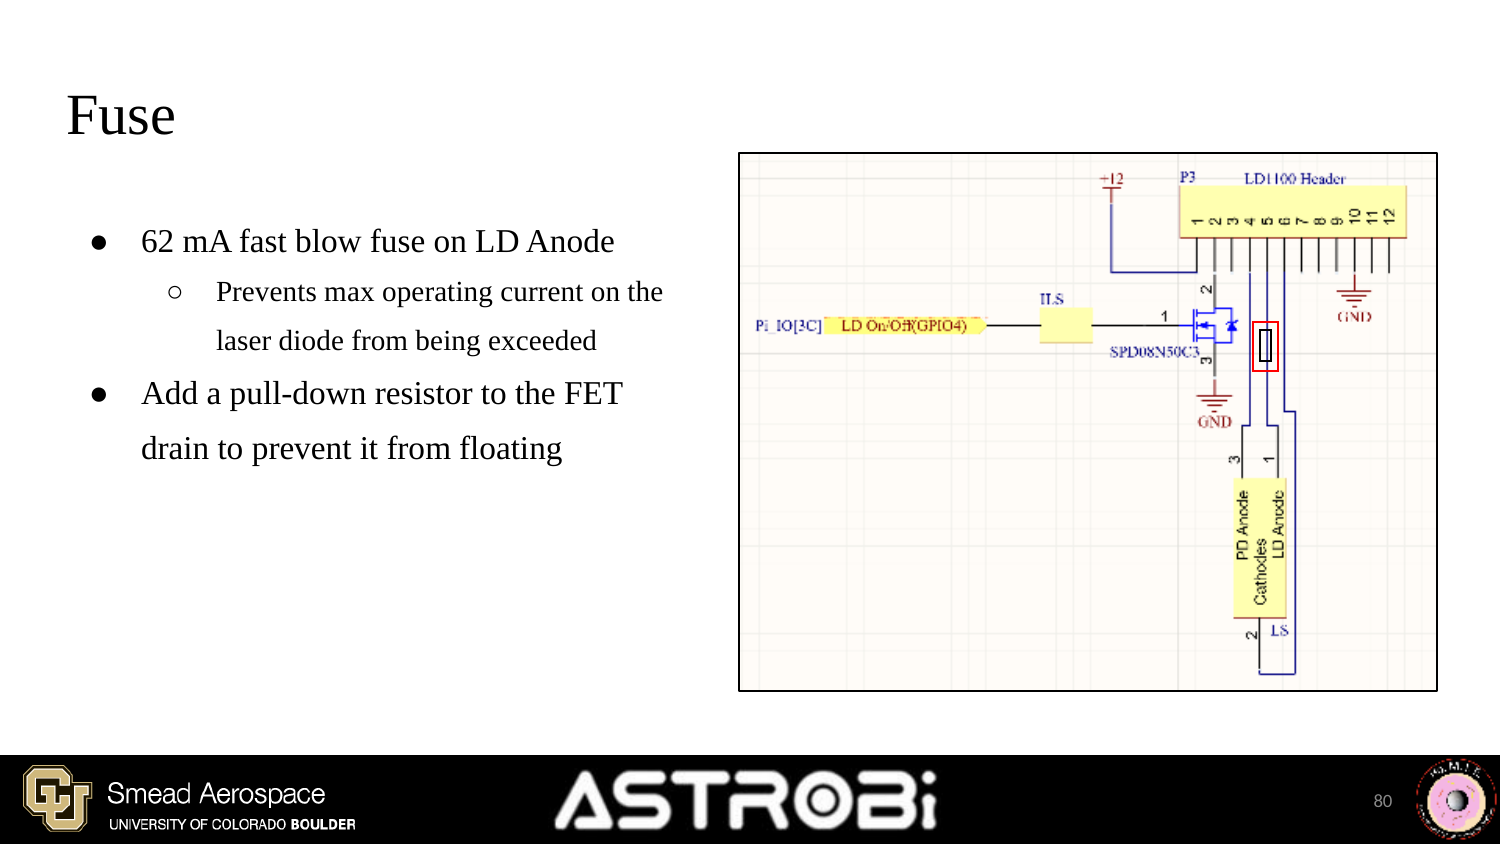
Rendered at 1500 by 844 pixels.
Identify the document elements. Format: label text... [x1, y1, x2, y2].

picture [548, 756, 943, 843]
slide_number 80 [1317, 770, 1408, 836]
picture [1412, 756, 1500, 843]
title Fuse [51, 72, 1449, 167]
picture [739, 153, 1437, 691]
picture [23, 765, 355, 832]
list 62 mA fast blow fuse on LD Anode Prevents max operating current on the laser diode from being exceeded Add a pull-down resistor to the FET drain to prevent it from floating [51, 189, 708, 750]
